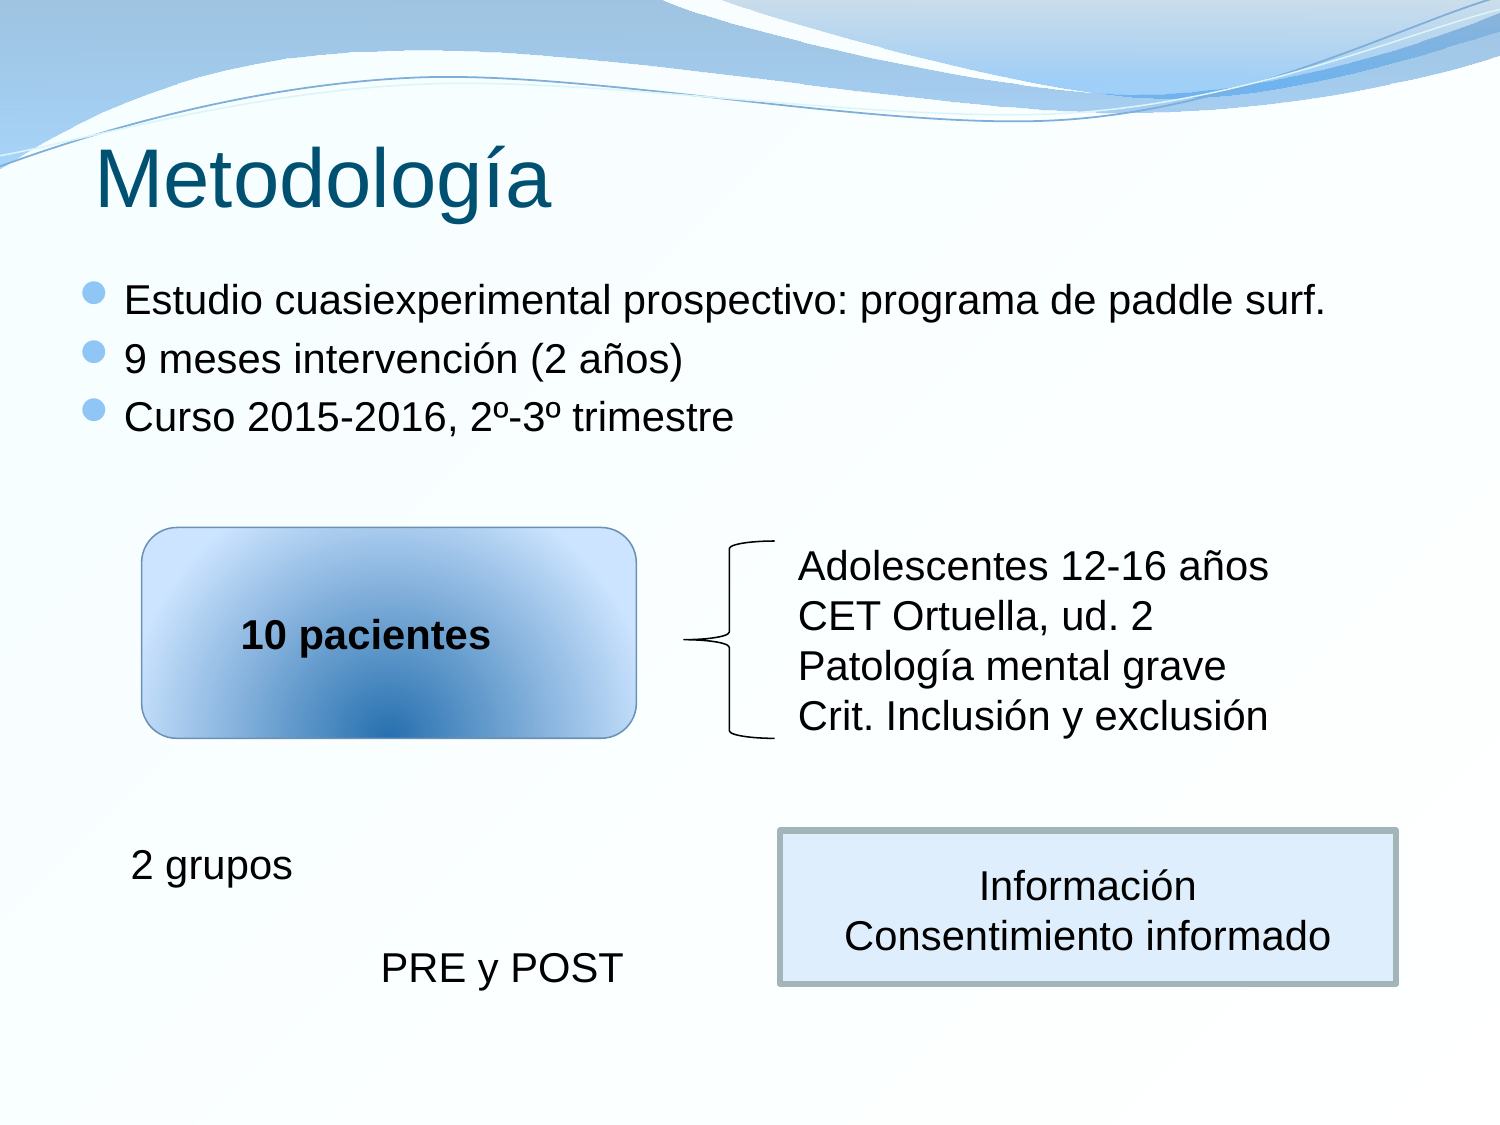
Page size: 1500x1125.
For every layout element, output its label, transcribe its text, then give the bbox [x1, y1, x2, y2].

text_box Adolescentes 12-16 años CET Ortuella, ud. 2 Patología mental grave Crit. Inclusión y exclusión [783, 531, 1500, 747]
list Estudio cuasiexperimental prospectivo: programa de paddle surf. 9 meses intervención (2 años) Curso 2015-2016, 2º-3º trimestre [64, 265, 1500, 886]
text_box [683, 540, 775, 740]
text_box Metodología [79, 116, 568, 232]
text_box 2 grupos [115, 830, 473, 896]
text_box [778, 966, 1398, 986]
text_box PRE y POST [365, 933, 684, 999]
text_box 10 pacientes [225, 600, 571, 665]
text_box Información Consentimiento informado [774, 851, 1402, 966]
